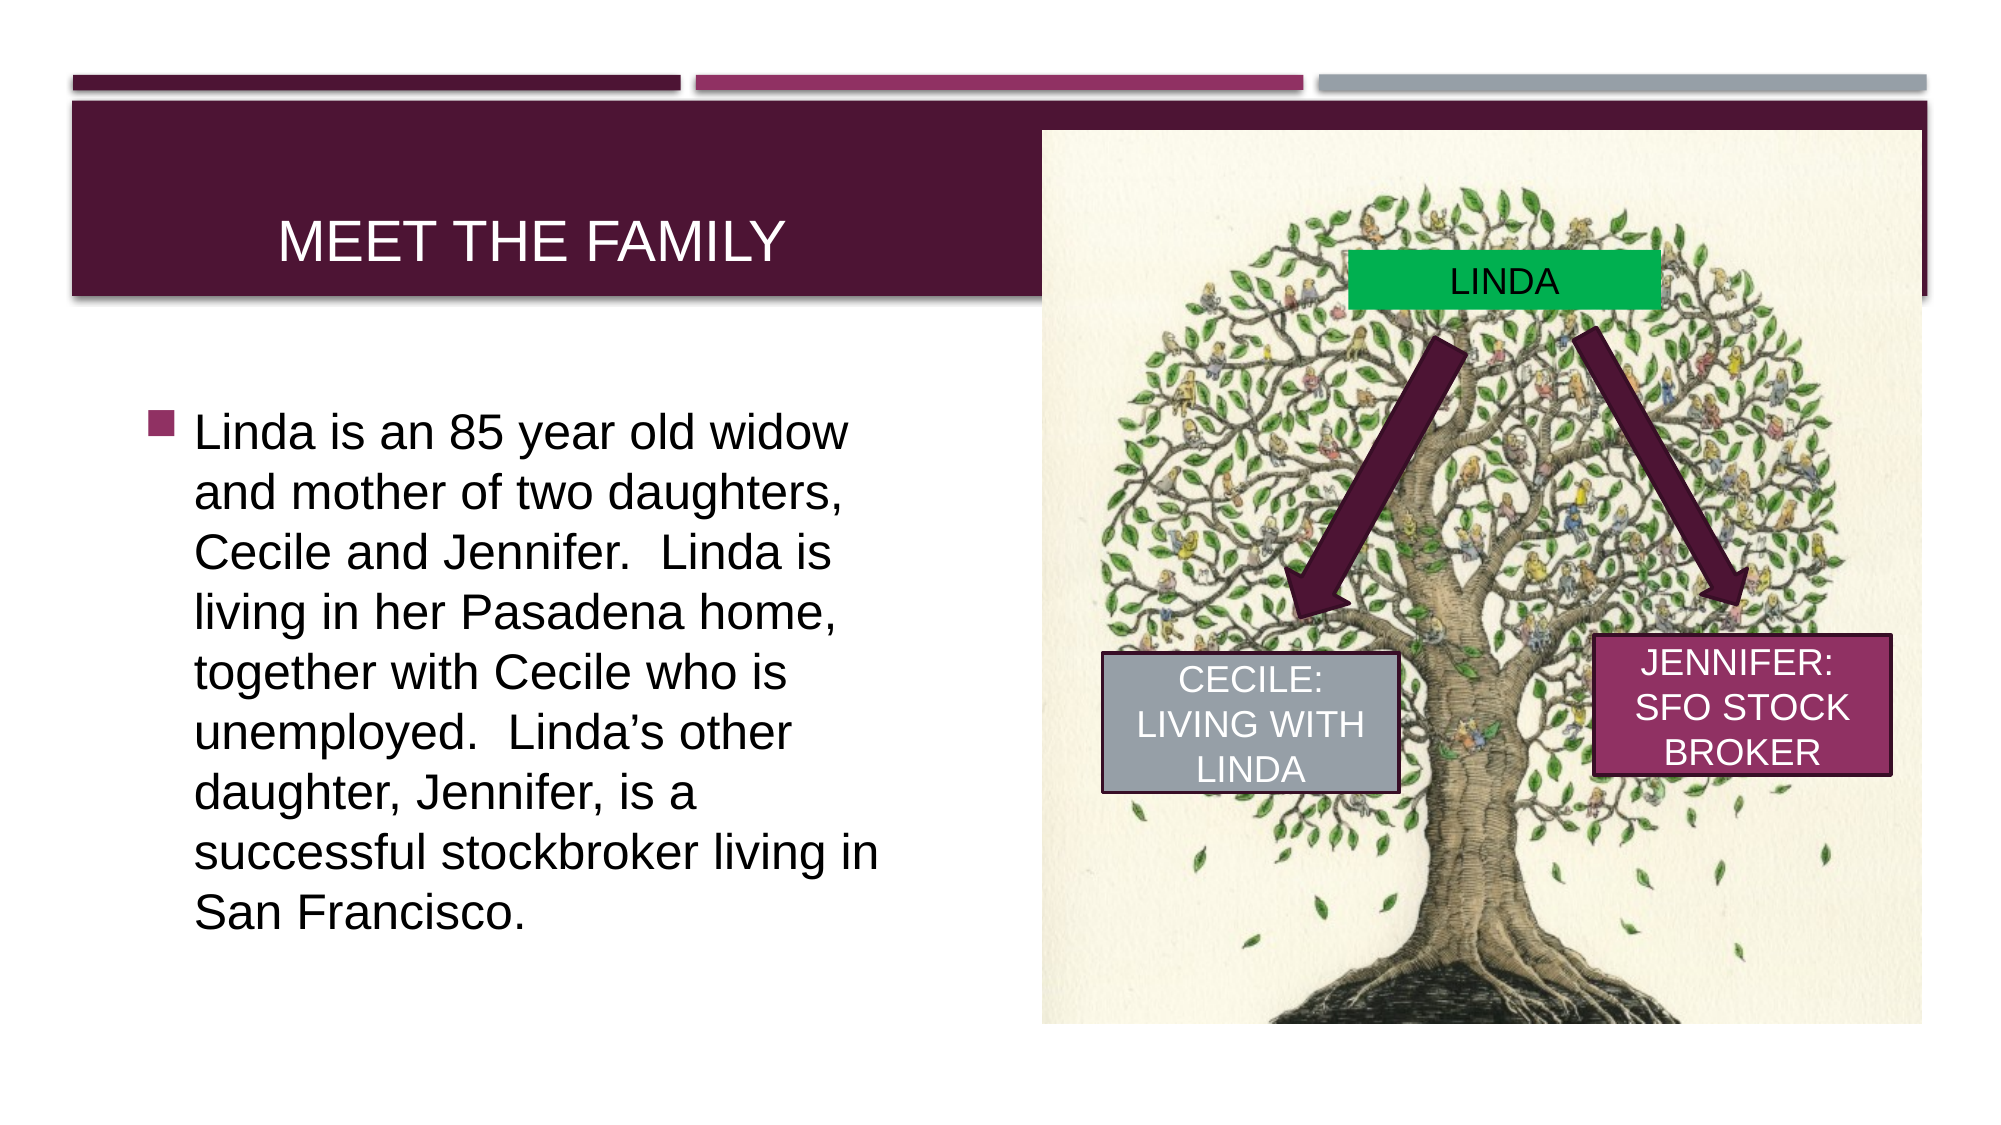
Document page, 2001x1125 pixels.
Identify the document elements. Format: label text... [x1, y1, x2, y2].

list Linda is an 85 year old widow and mother of two daughters, Cecile and Jennifer. Linda is living in her Pasadena home, together with Cecile who is unemployed. Linda’s other daughter, Jennifer, is a successful stockbroker living in San Francisco. [128, 369, 940, 969]
title MEET THE FAMILY [125, 113, 940, 281]
picture [1042, 130, 1923, 1024]
